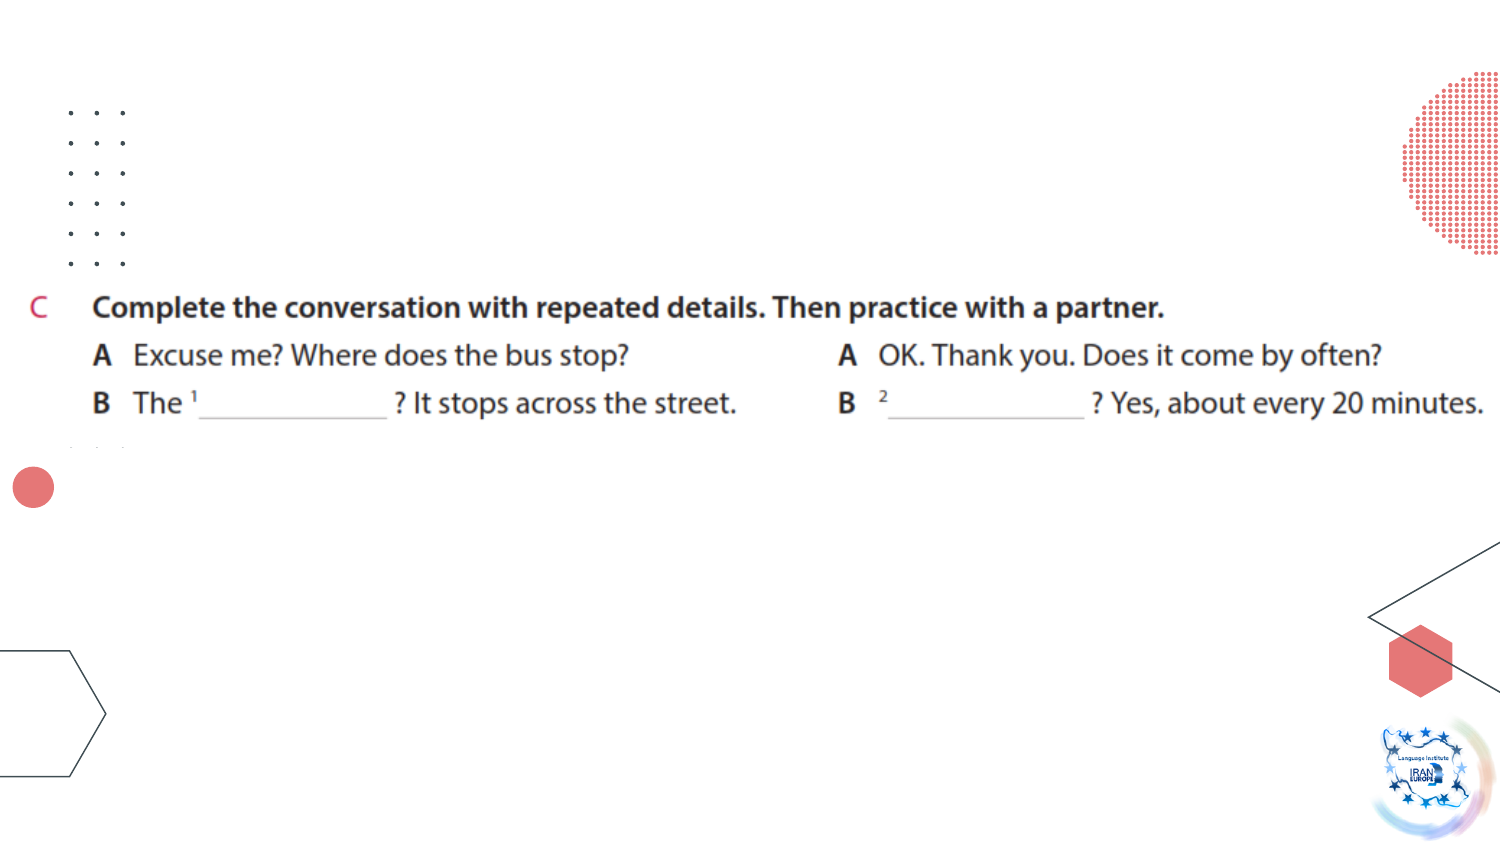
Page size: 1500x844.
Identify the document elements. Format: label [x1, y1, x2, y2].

picture [13, 276, 1496, 447]
picture [1364, 711, 1500, 844]
